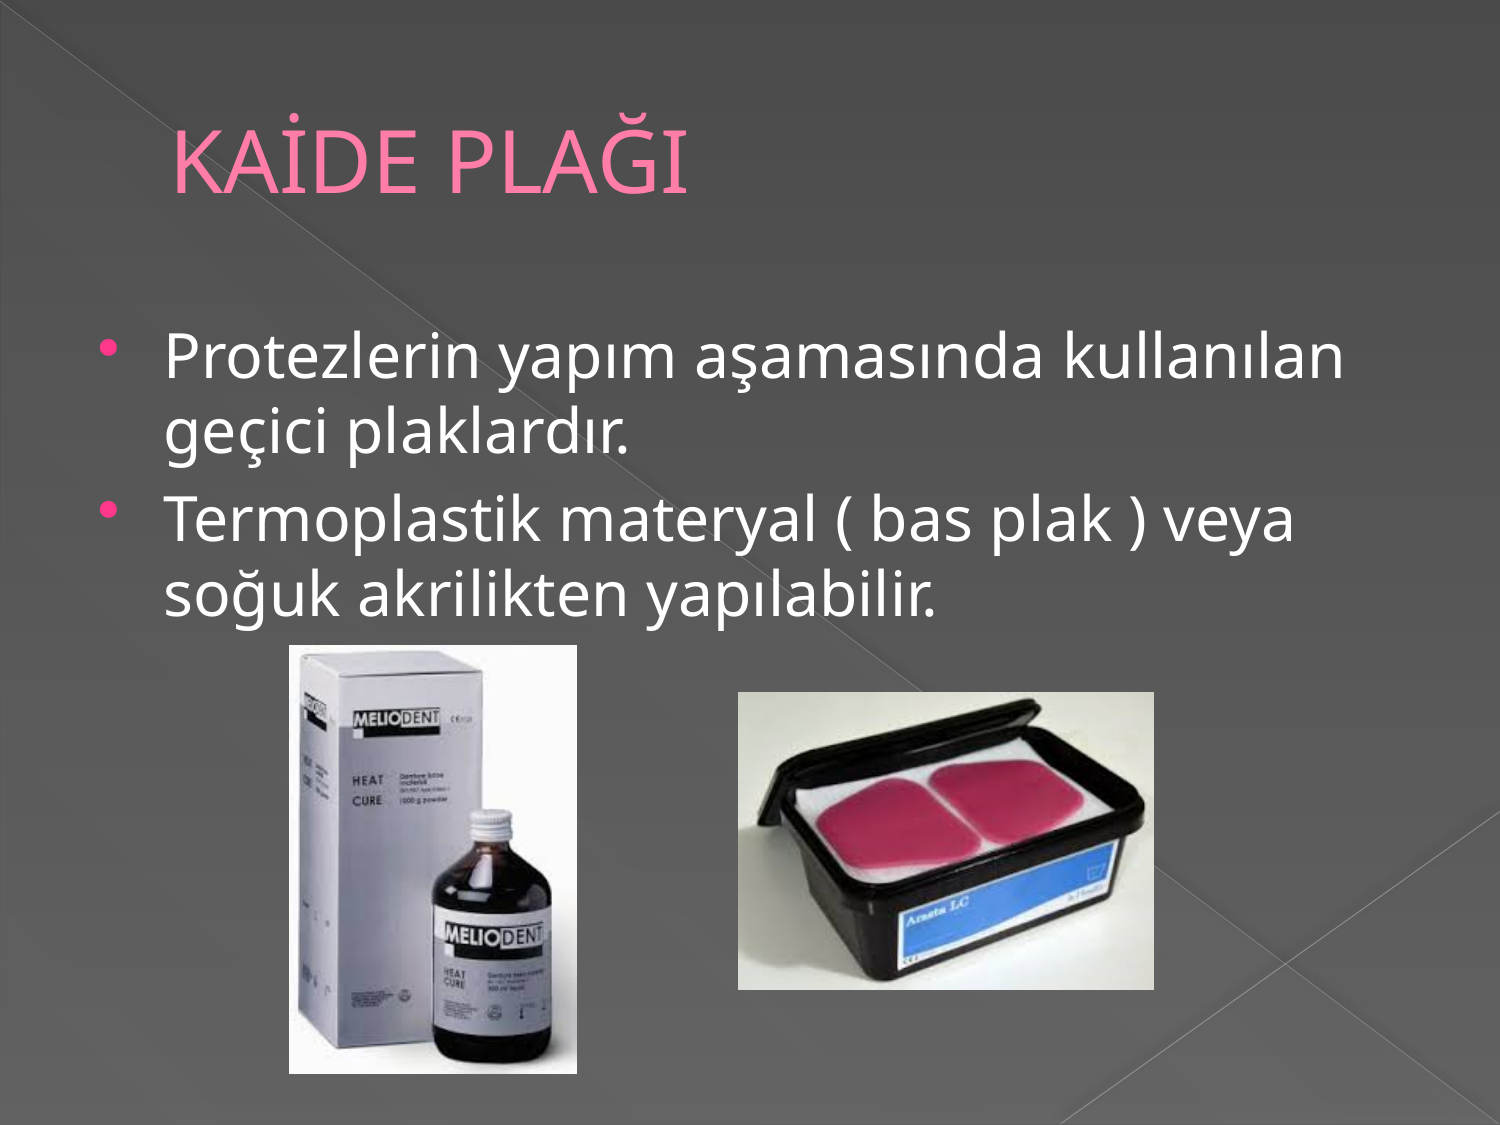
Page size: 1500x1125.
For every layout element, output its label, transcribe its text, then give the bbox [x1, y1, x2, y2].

picture [288, 644, 577, 1074]
picture [737, 692, 1154, 990]
title KAİDE PLAĞI [75, 43, 1425, 274]
list Protezlerin yapım aşamasında kullanılan geçici plaklardır. Termoplastik materyal ( bas plak ) veya soğuk akrilikten yapılabilir. [75, 308, 1425, 1059]
